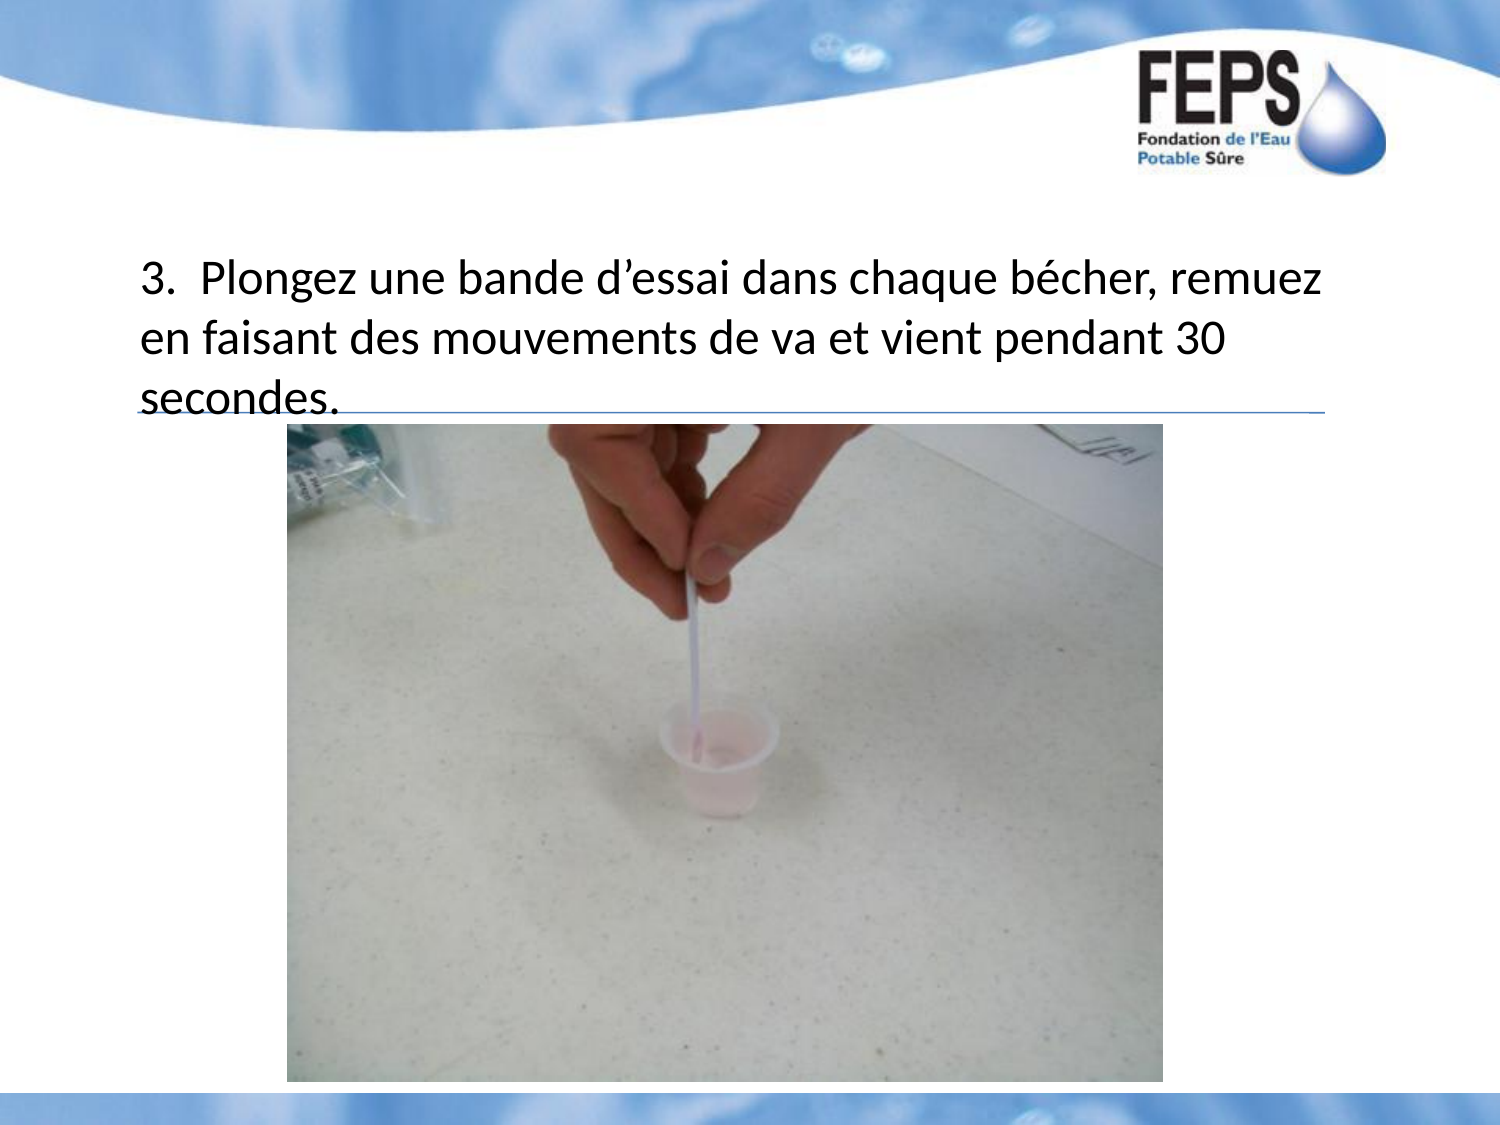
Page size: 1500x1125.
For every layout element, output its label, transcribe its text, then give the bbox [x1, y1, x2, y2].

picture [287, 424, 1163, 1082]
text_box 3. Plongez une bande d’essai dans chaque bécher, remuez en faisant des mouvements de va et vient pendant 30 secondes. [124, 237, 1338, 433]
picture [0, 0, 1500, 177]
picture [0, 1093, 1500, 1125]
title [99, 183, 1375, 825]
